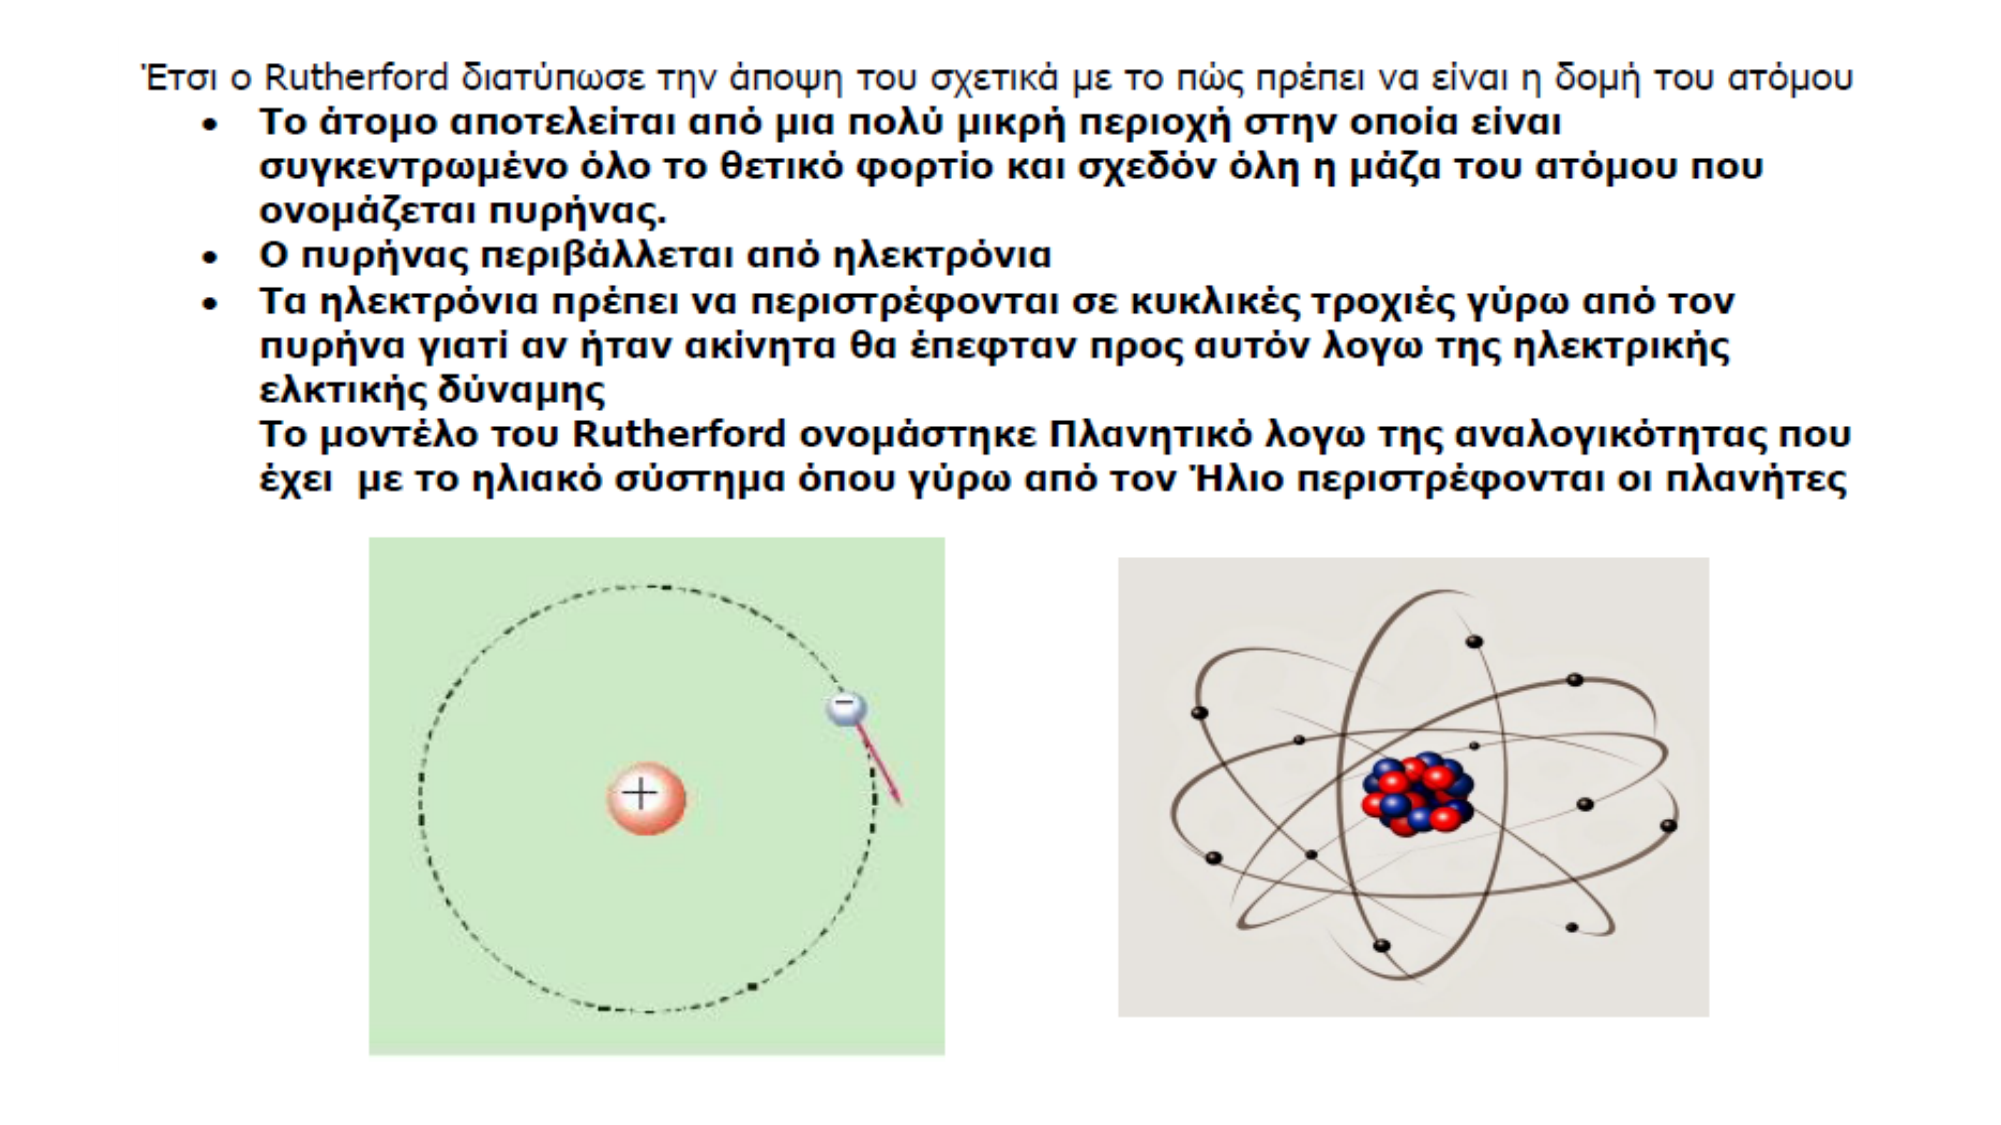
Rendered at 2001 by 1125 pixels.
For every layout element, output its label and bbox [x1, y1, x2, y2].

picture [117, 36, 1892, 1074]
